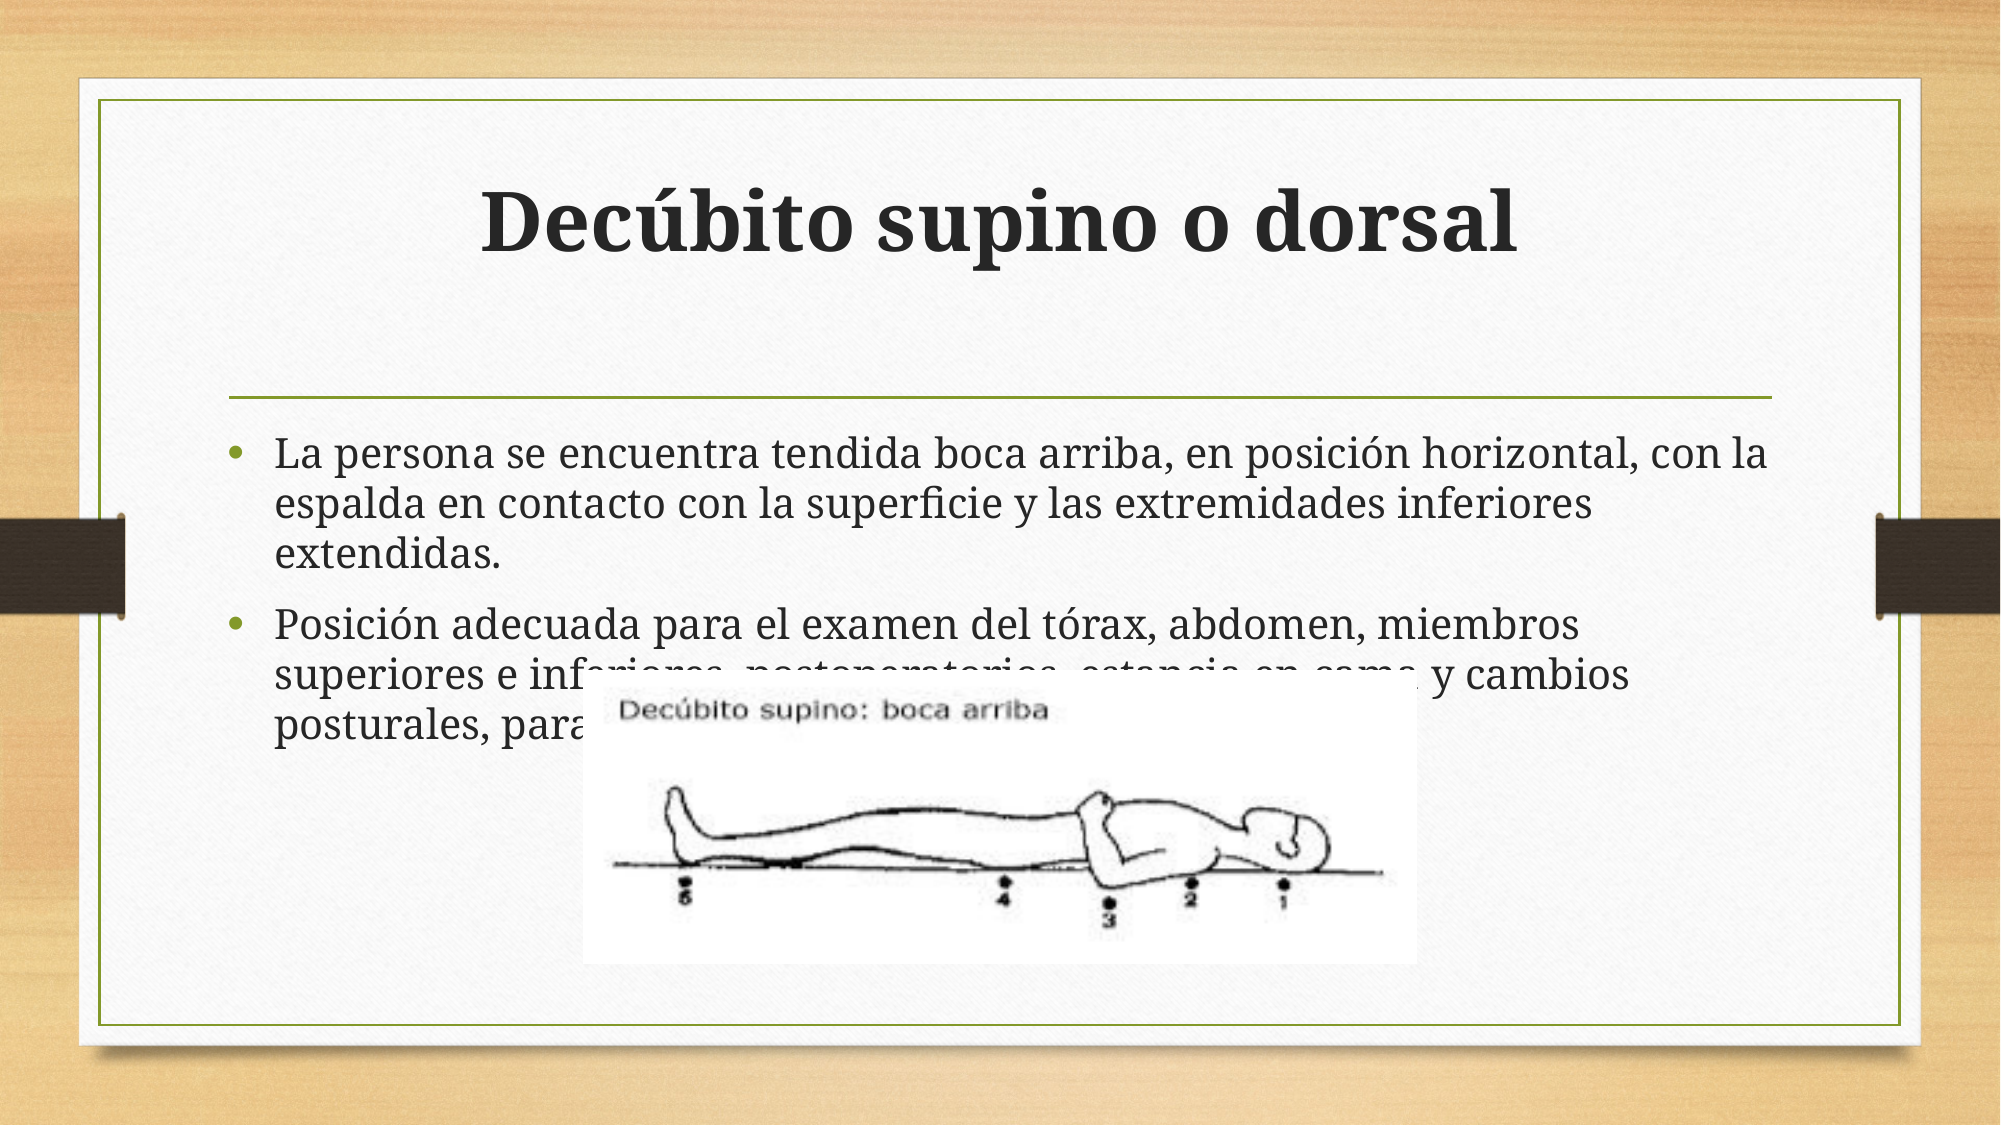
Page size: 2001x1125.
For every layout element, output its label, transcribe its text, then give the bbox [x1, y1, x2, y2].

picture [0, 0, 2001, 1125]
list La persona se encuentra tendida boca arriba, en posición horizontal, con la espalda en contacto con la superficie y las extremidades inferiores extendidas. Posición adecuada para el examen del tórax, abdomen, miembros superiores e inferiores, postoperatorios, estancia en cama y cambios posturales, para la realización de R.C.P. [212, 419, 1788, 964]
title Decúbito supino o dorsal [212, 161, 1788, 375]
